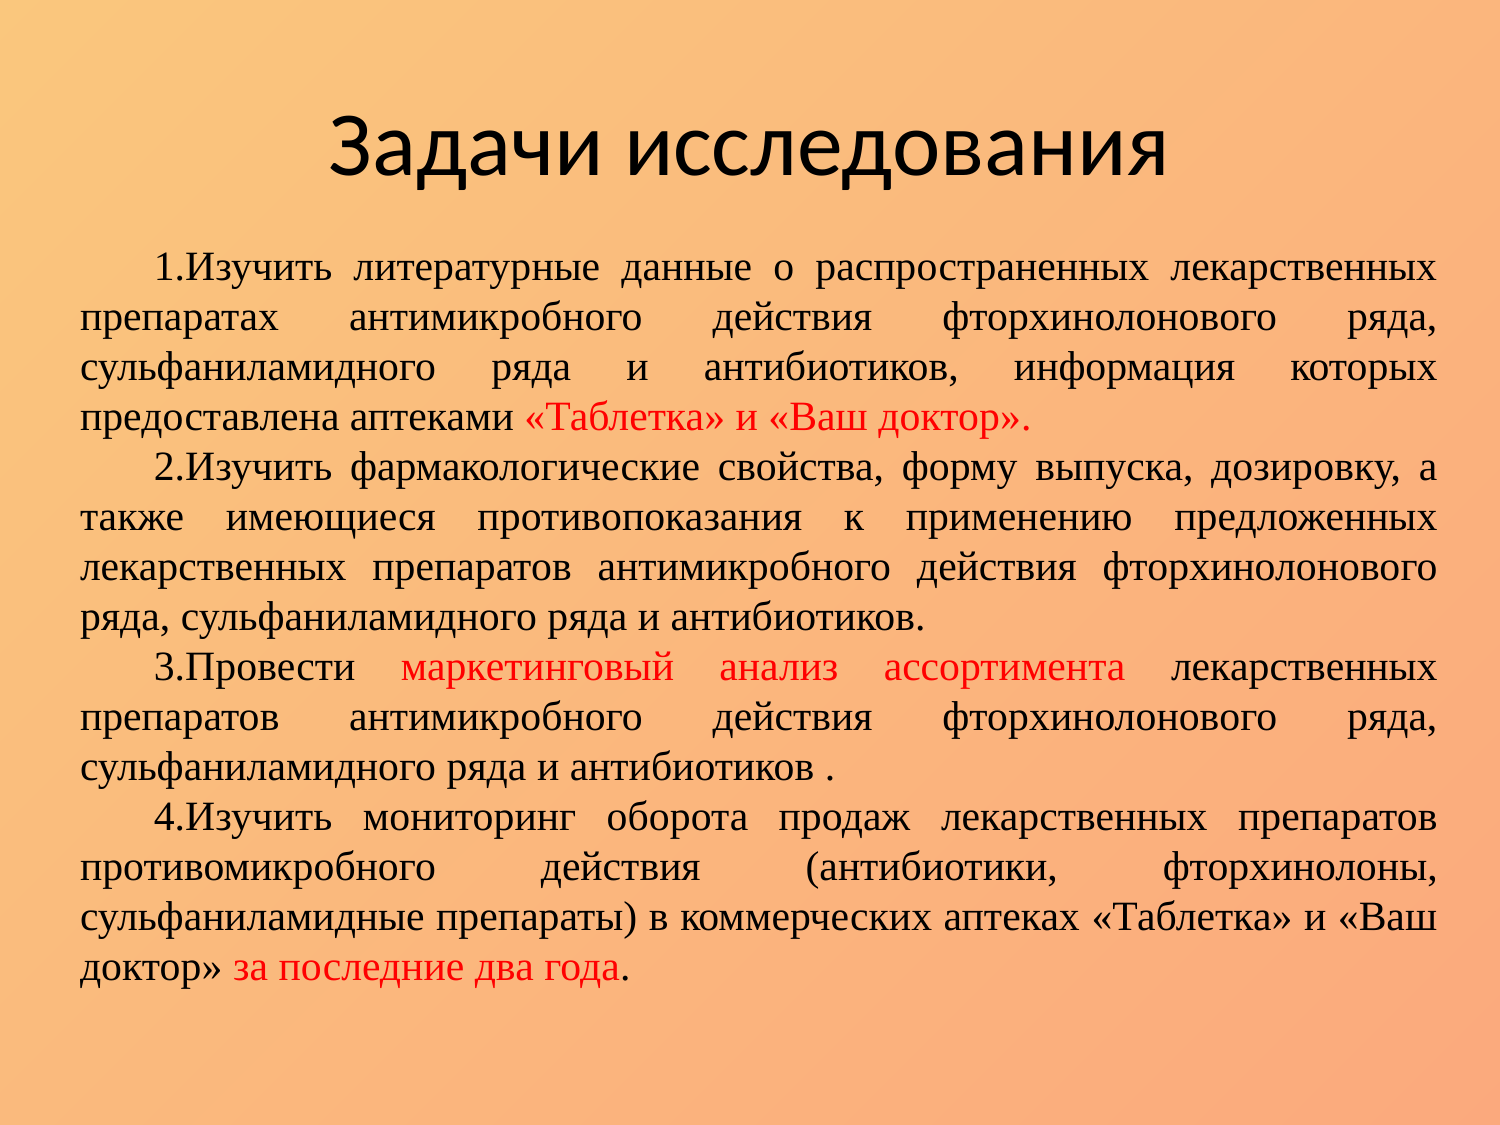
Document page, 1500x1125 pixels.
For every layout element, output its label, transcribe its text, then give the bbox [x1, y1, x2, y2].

text_box Изучить литературные данные о распространенных лекарственных препаратах антимикробного действия фторхинолонового ряда, сульфаниламидного ряда и антибиотиков, информация которых предоставлена аптеками «Таблетка» и «Ваш доктор». Изучить фармакологические свойства, форму выпуска, дозировку, а также имеющиеся противопоказания к применению предложенных лекарственных препаратов антимикробного действия фторхинолонового ряда, сульфаниламидного ряда и антибиотиков. Провести маркетинговый анализ ассортимента лекарственных препаратов антимикробного действия фторхинолонового ряда, сульфаниламидного ряда и антибиотиков . Изучить мониторинг оборота продаж лекарственных препаратов противомикробного действия (антибиотики, фторхинолоны, сульфаниламидные препараты) в коммерческих аптеках «Таблетка» и «Ваш доктор» за последние два года. [64, 231, 1453, 997]
title Задачи исследования [75, 45, 1425, 231]
